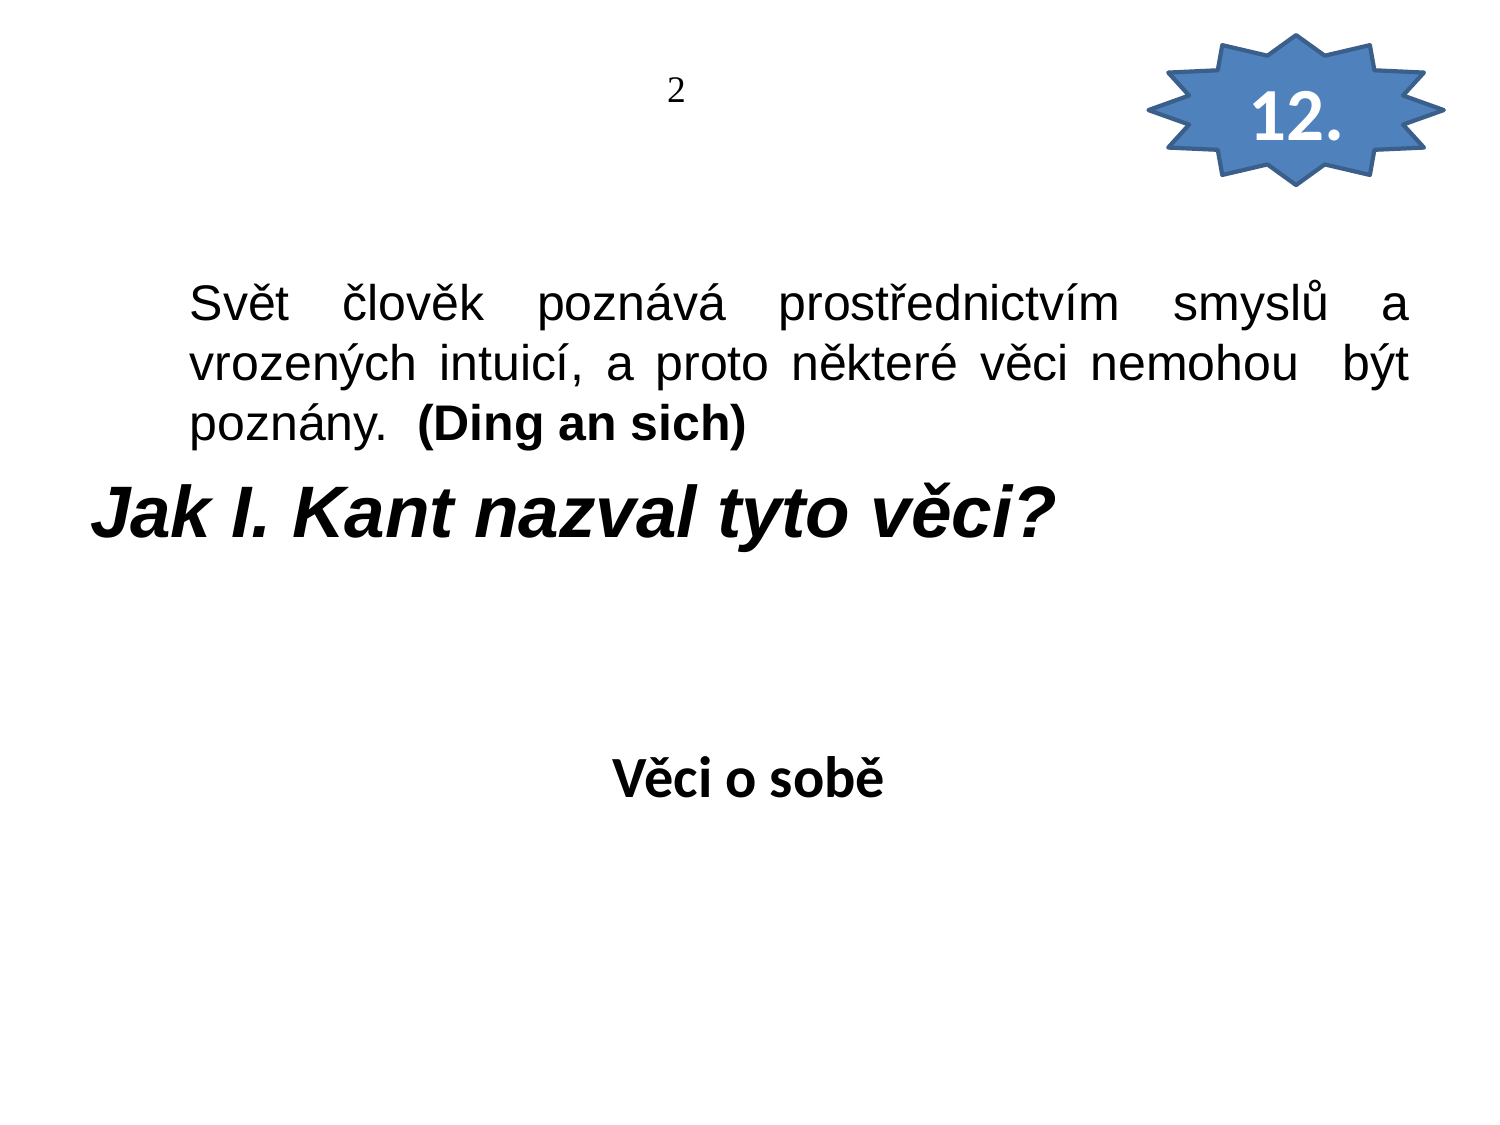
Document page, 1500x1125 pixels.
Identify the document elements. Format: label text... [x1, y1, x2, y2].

list Svět člověk poznává prostřednictvím smyslů a vrozených intuicí, a proto některé věci nemohou být poznány. (Ding an sich) Jak I. Kant nazval tyto věci? [75, 262, 1425, 587]
text_box Věci o sobě [598, 732, 901, 817]
text_box 12. [1146, 33, 1446, 187]
text_box 2 [652, 57, 701, 118]
